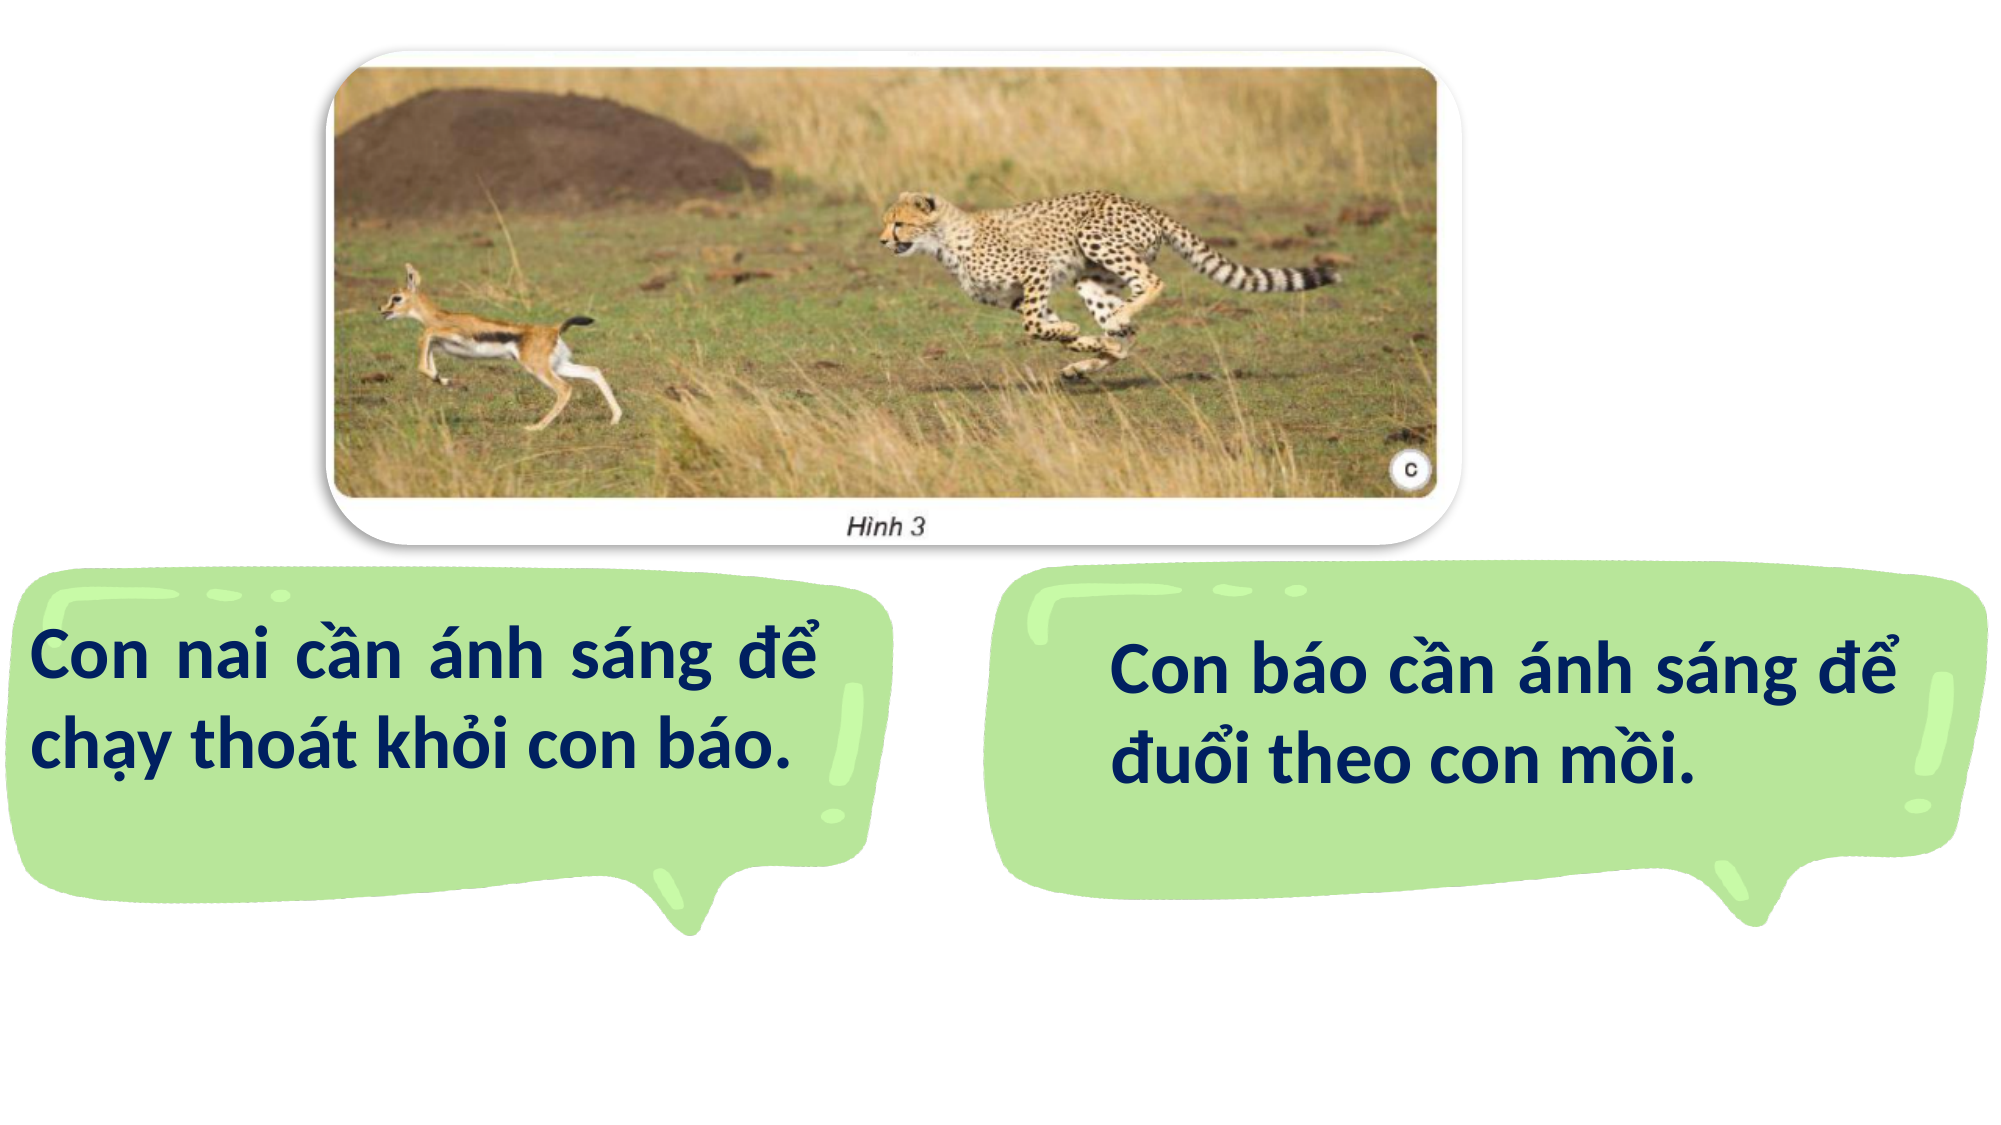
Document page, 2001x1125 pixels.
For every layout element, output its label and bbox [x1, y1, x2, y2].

picture [0, 50, 2000, 969]
